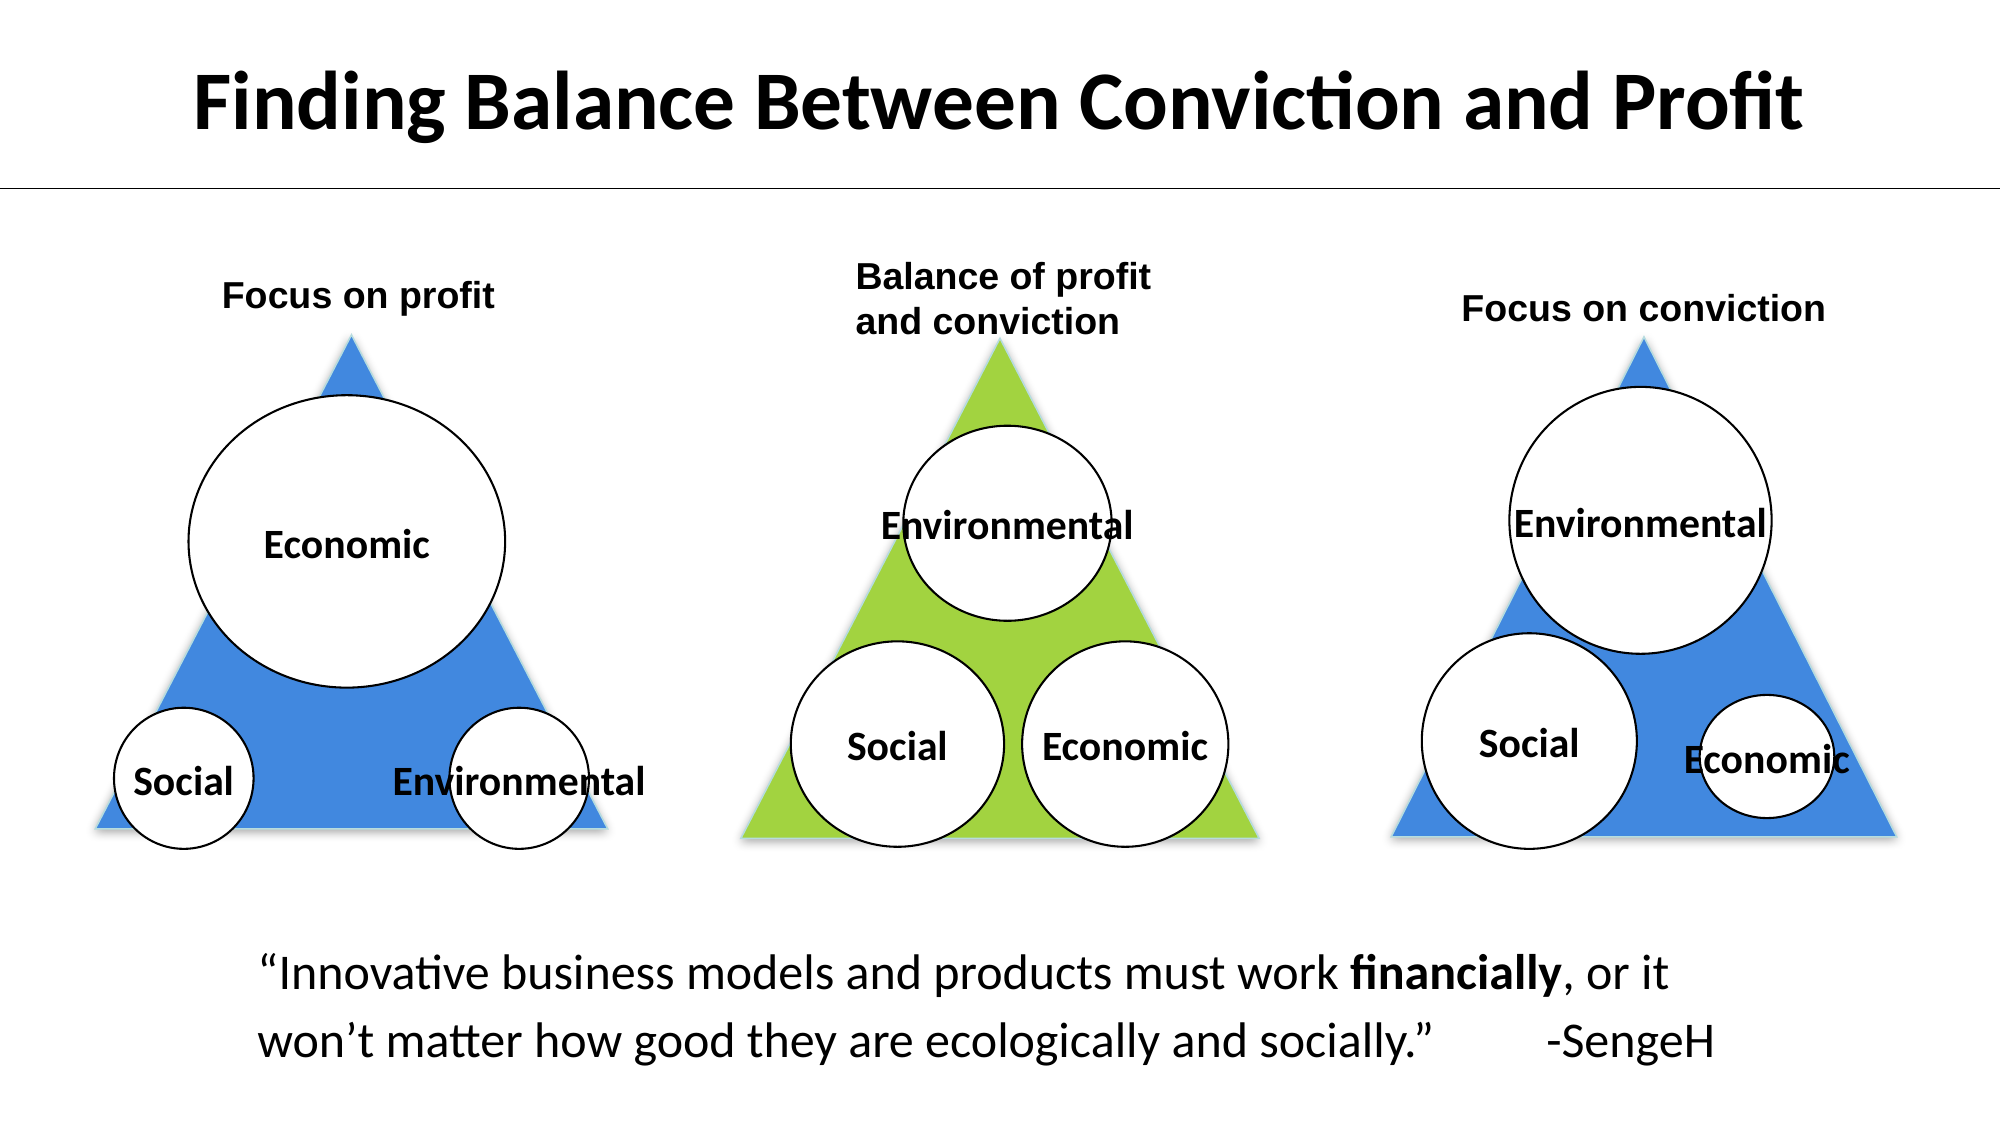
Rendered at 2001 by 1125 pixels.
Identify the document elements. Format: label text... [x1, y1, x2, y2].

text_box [1391, 276, 1897, 849]
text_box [95, 263, 608, 849]
text_box “Innovative business models and products must work financially, or it won’t matter how good they are ecologically and socially.” -SengeH [242, 923, 1802, 1076]
text_box Finding Balance Between Conviction and Profit [29, 38, 1971, 154]
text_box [740, 244, 1260, 847]
